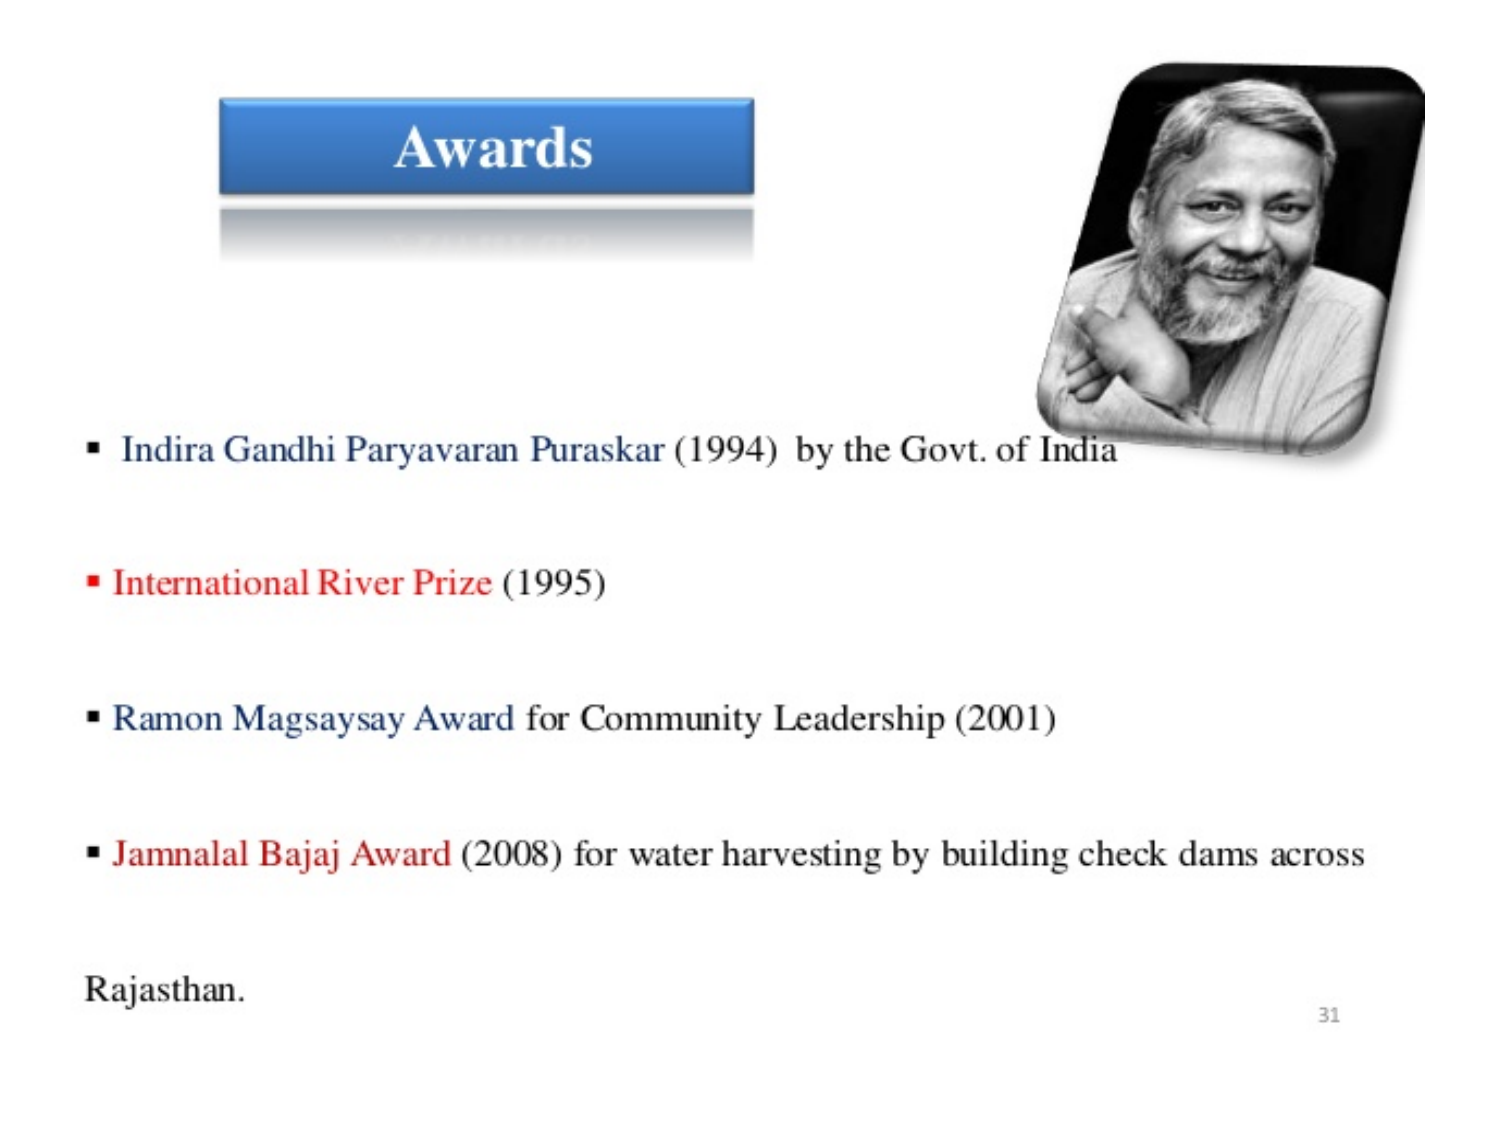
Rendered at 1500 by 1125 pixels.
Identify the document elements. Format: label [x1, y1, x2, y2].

picture [37, 49, 1426, 1063]
